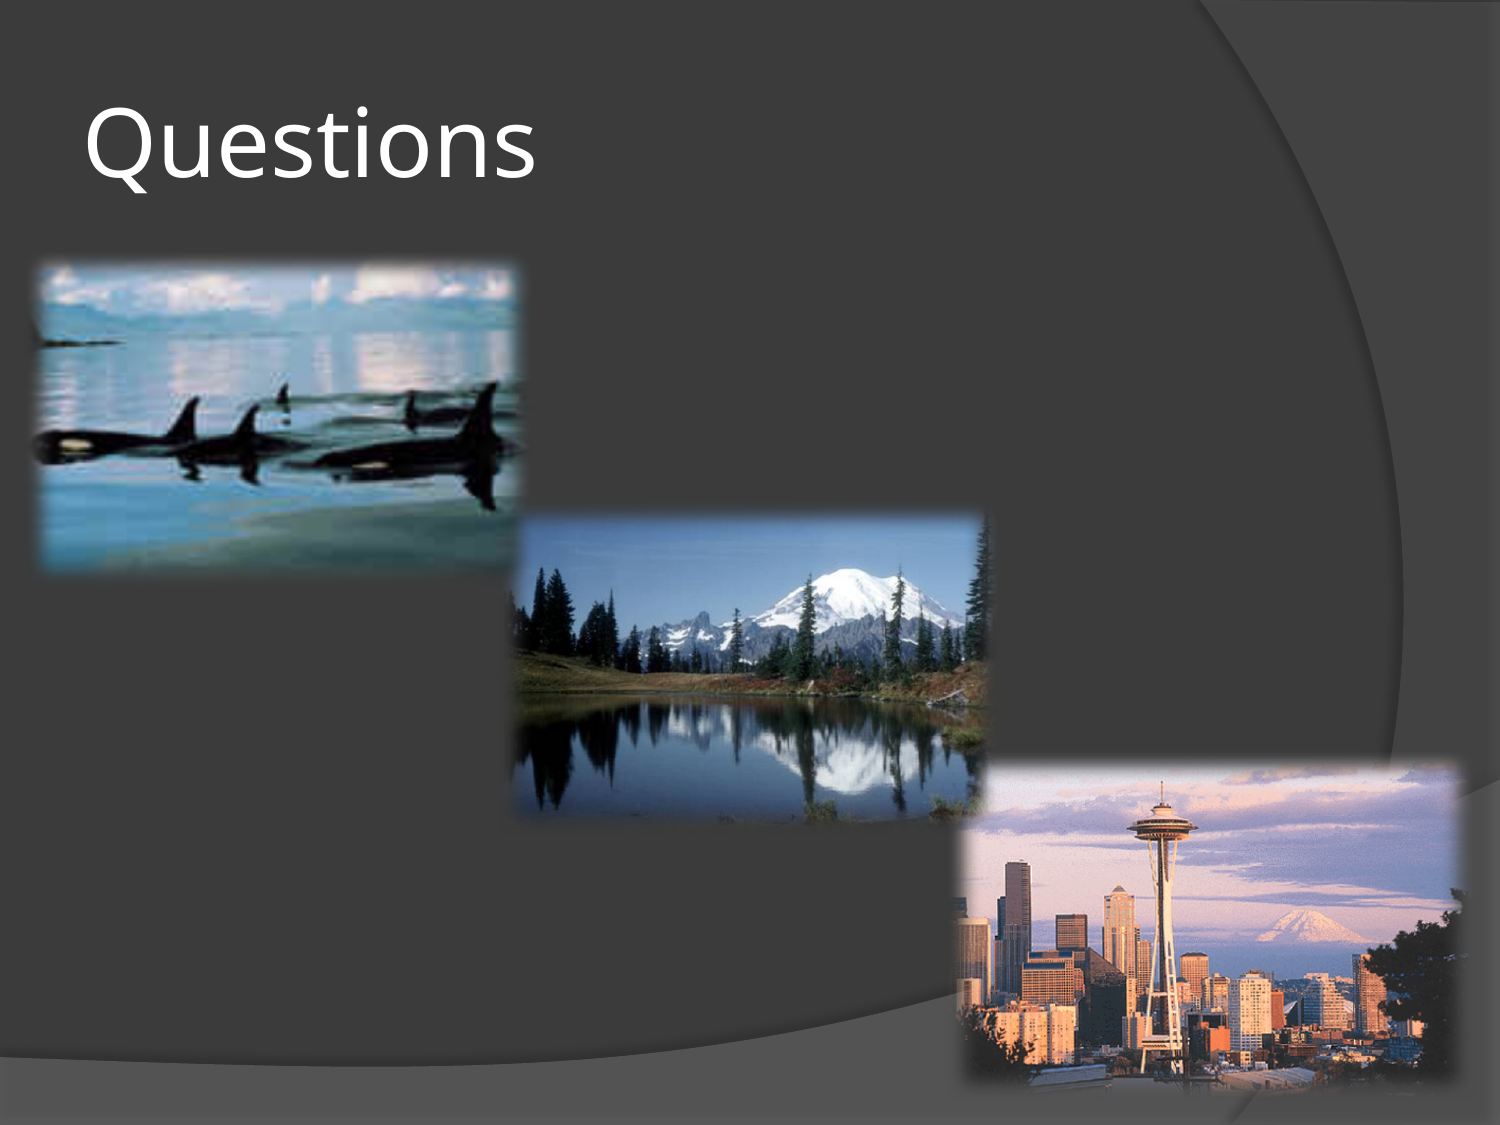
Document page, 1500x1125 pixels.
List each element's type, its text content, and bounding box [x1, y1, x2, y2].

picture [946, 749, 1476, 1101]
picture [498, 499, 1001, 835]
title Questions [75, 45, 1300, 233]
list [24, 249, 534, 588]
